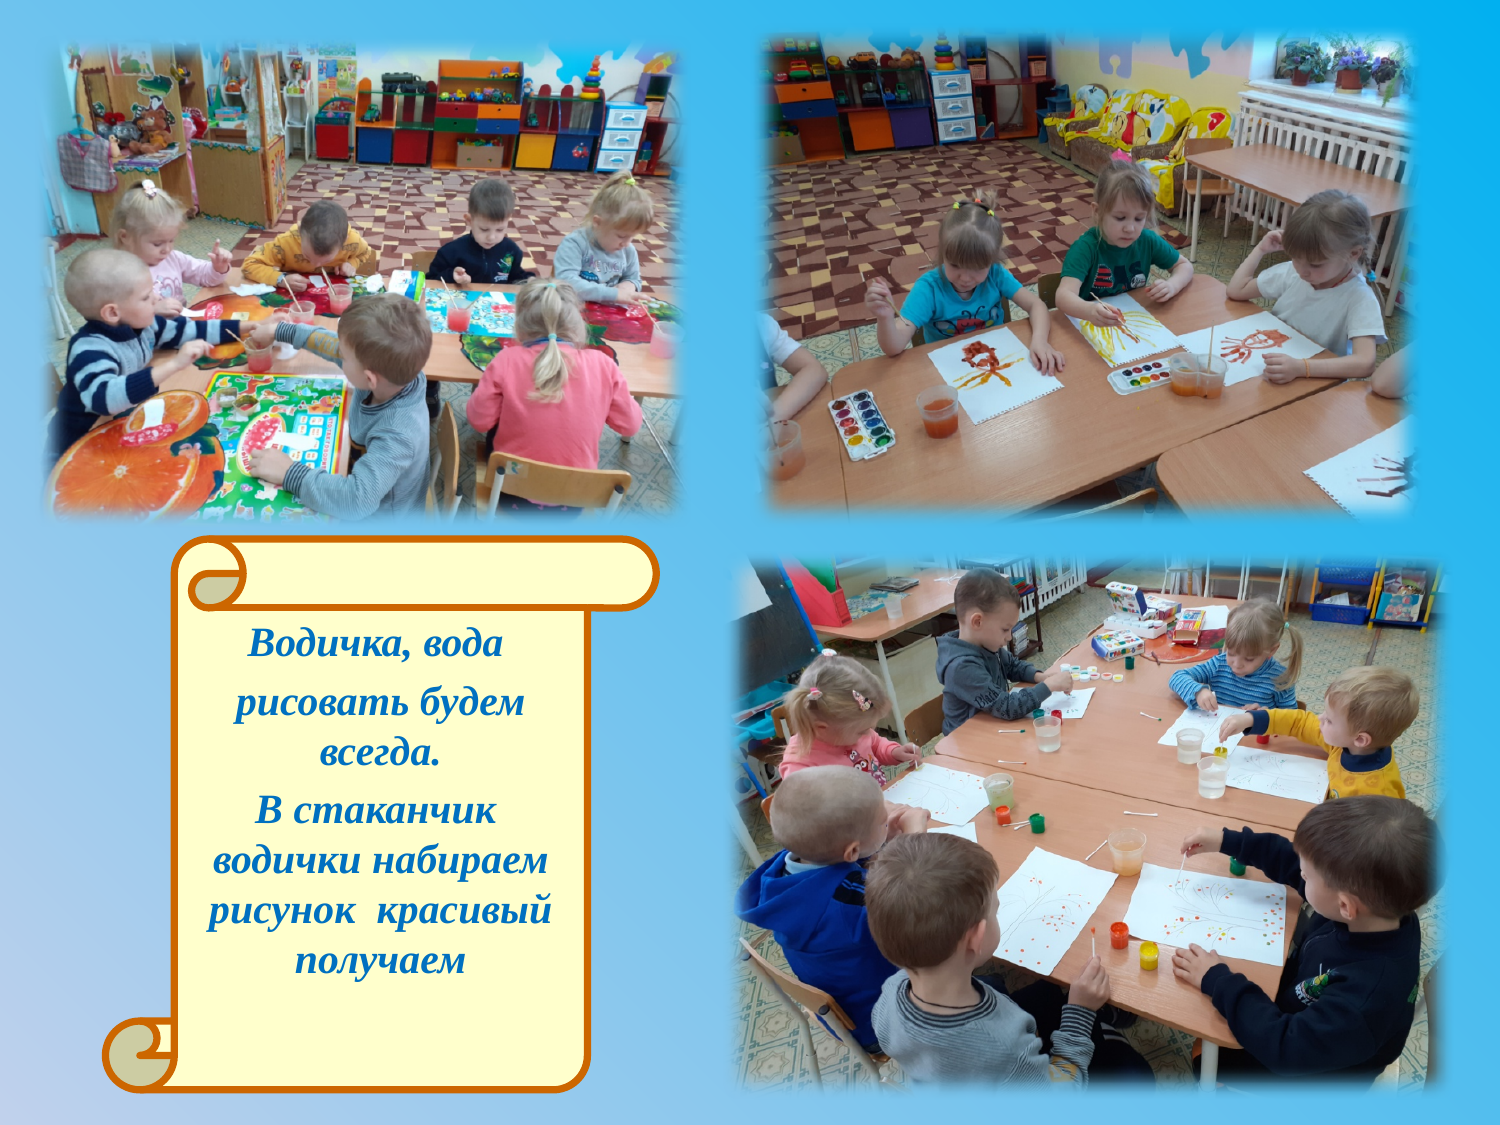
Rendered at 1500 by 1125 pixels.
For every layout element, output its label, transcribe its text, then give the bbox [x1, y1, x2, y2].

picture [722, 550, 1455, 1100]
text_box Водичка, вода рисовать будем всегда. В стаканчик водички набираем рисунок красивый получаем [105, 538, 657, 1090]
picture [749, 22, 1424, 529]
picture [34, 34, 692, 528]
